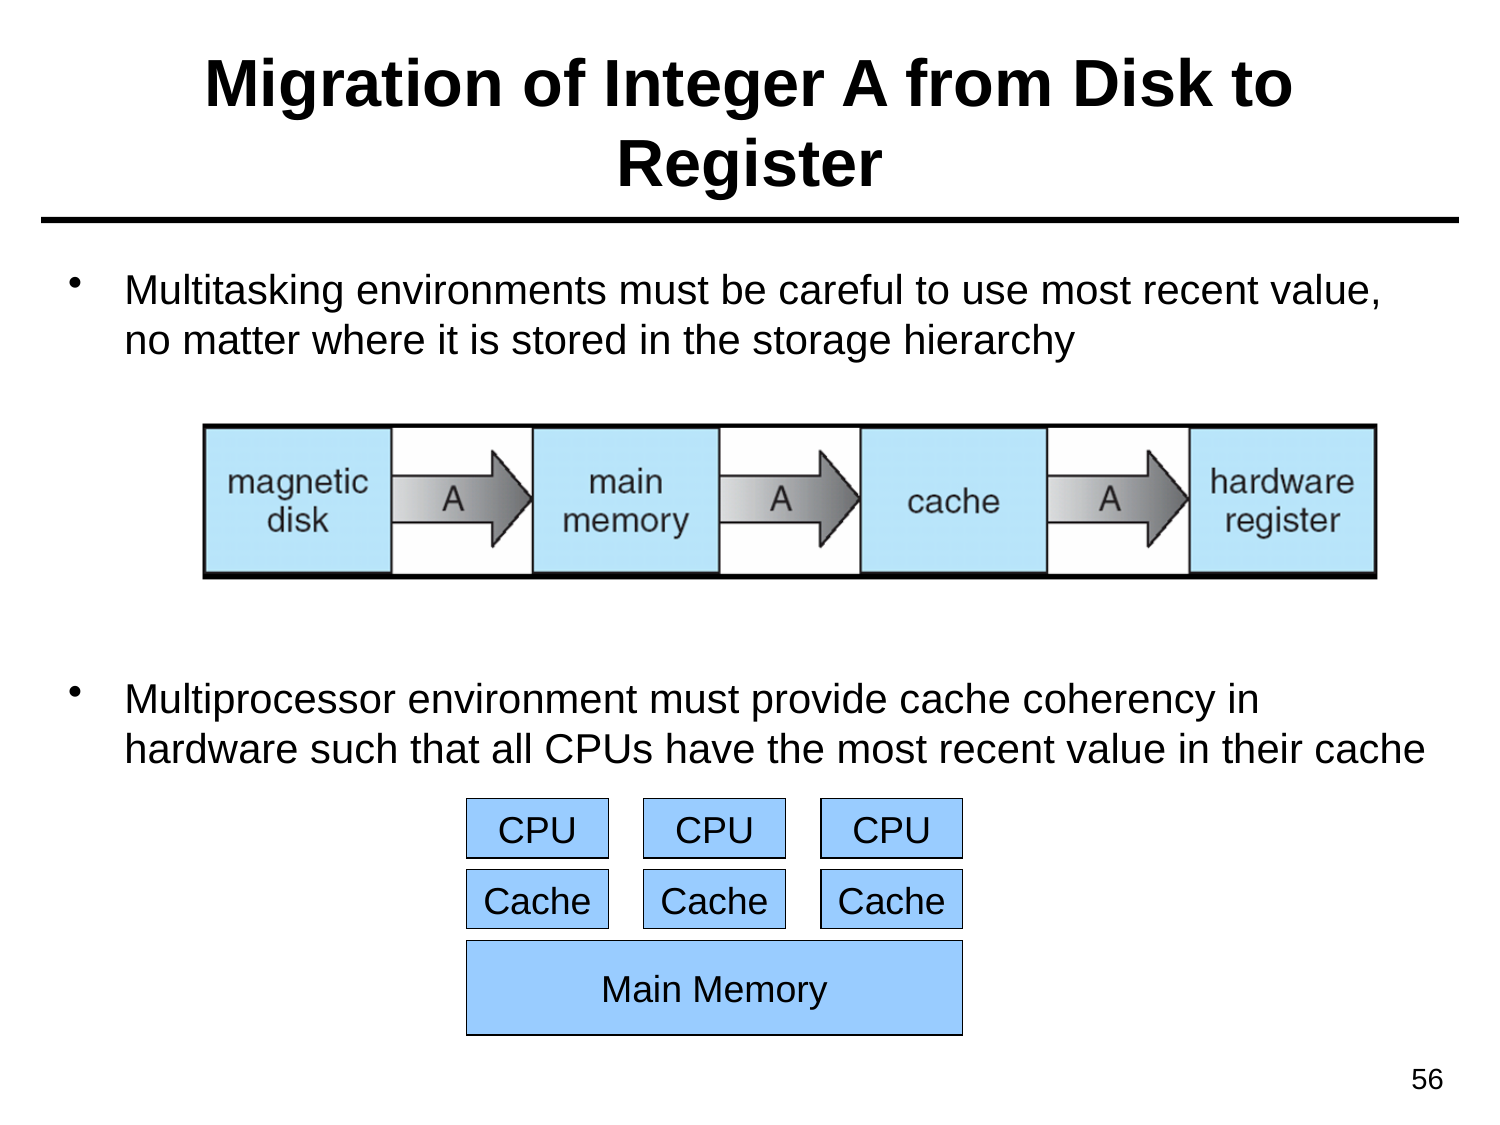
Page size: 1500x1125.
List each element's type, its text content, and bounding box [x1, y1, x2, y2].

picture [194, 416, 1386, 587]
list Multitasking environments must be careful to use most recent value, no matter where it is stored in the storage hierarchy Multiprocessor environment must provide cache coherency in hardware such that all CPUs have the most recent value in their cache [53, 255, 1447, 1024]
text_box Cache [466, 869, 609, 929]
slide_number 56 [1302, 1053, 1459, 1104]
text_box Cache [643, 869, 786, 929]
text_box Cache [820, 869, 963, 929]
text_box CPU [466, 798, 609, 858]
text_box CPU [820, 798, 963, 858]
text_box Main Memory [466, 940, 963, 1035]
title Migration of Integer A from Disk to Register [53, 26, 1447, 214]
text_box CPU [643, 798, 786, 858]
